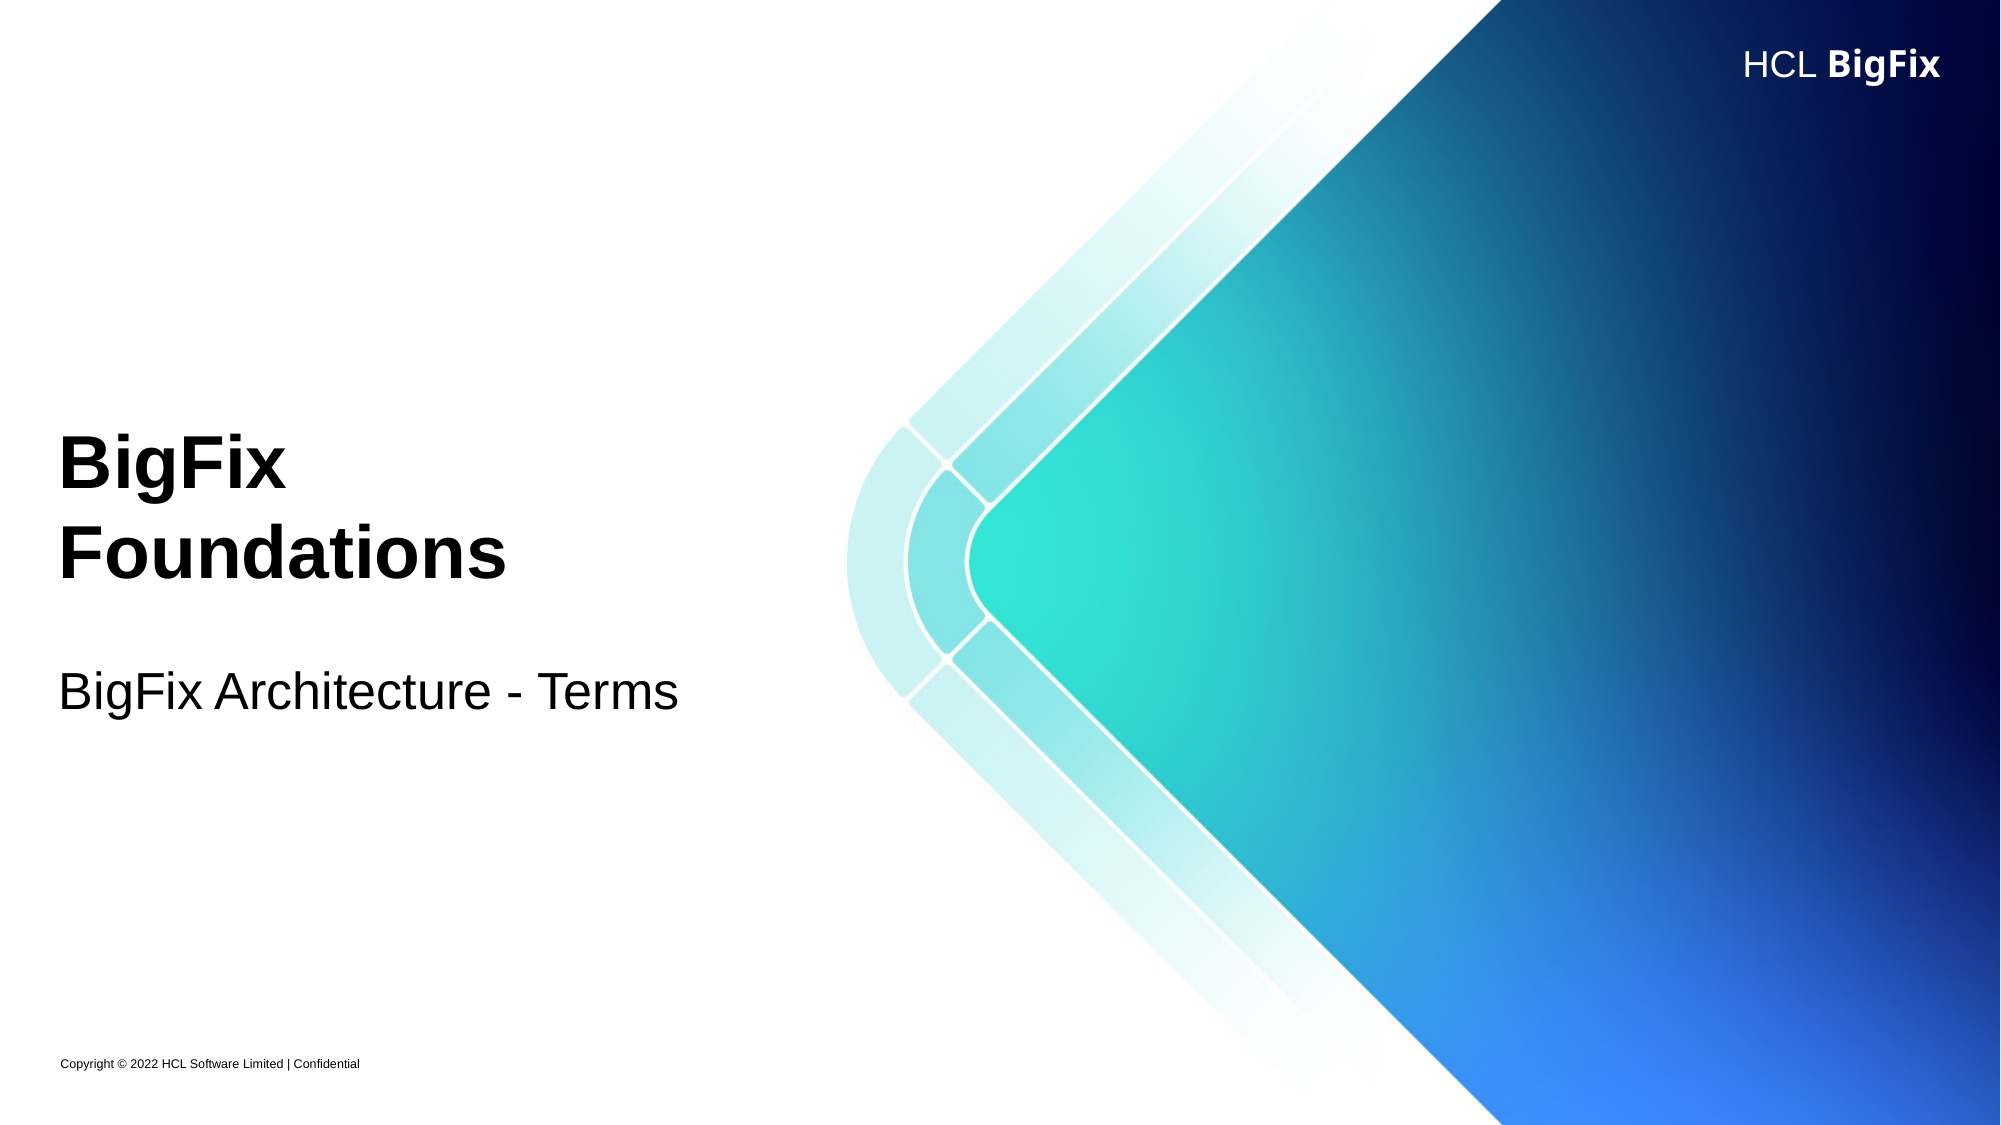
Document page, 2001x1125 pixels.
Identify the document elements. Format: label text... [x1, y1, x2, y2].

title BigFix Foundations [58, 201, 744, 594]
subtitle BigFix Architecture - Terms [58, 657, 745, 878]
picture [833, 0, 2001, 1125]
